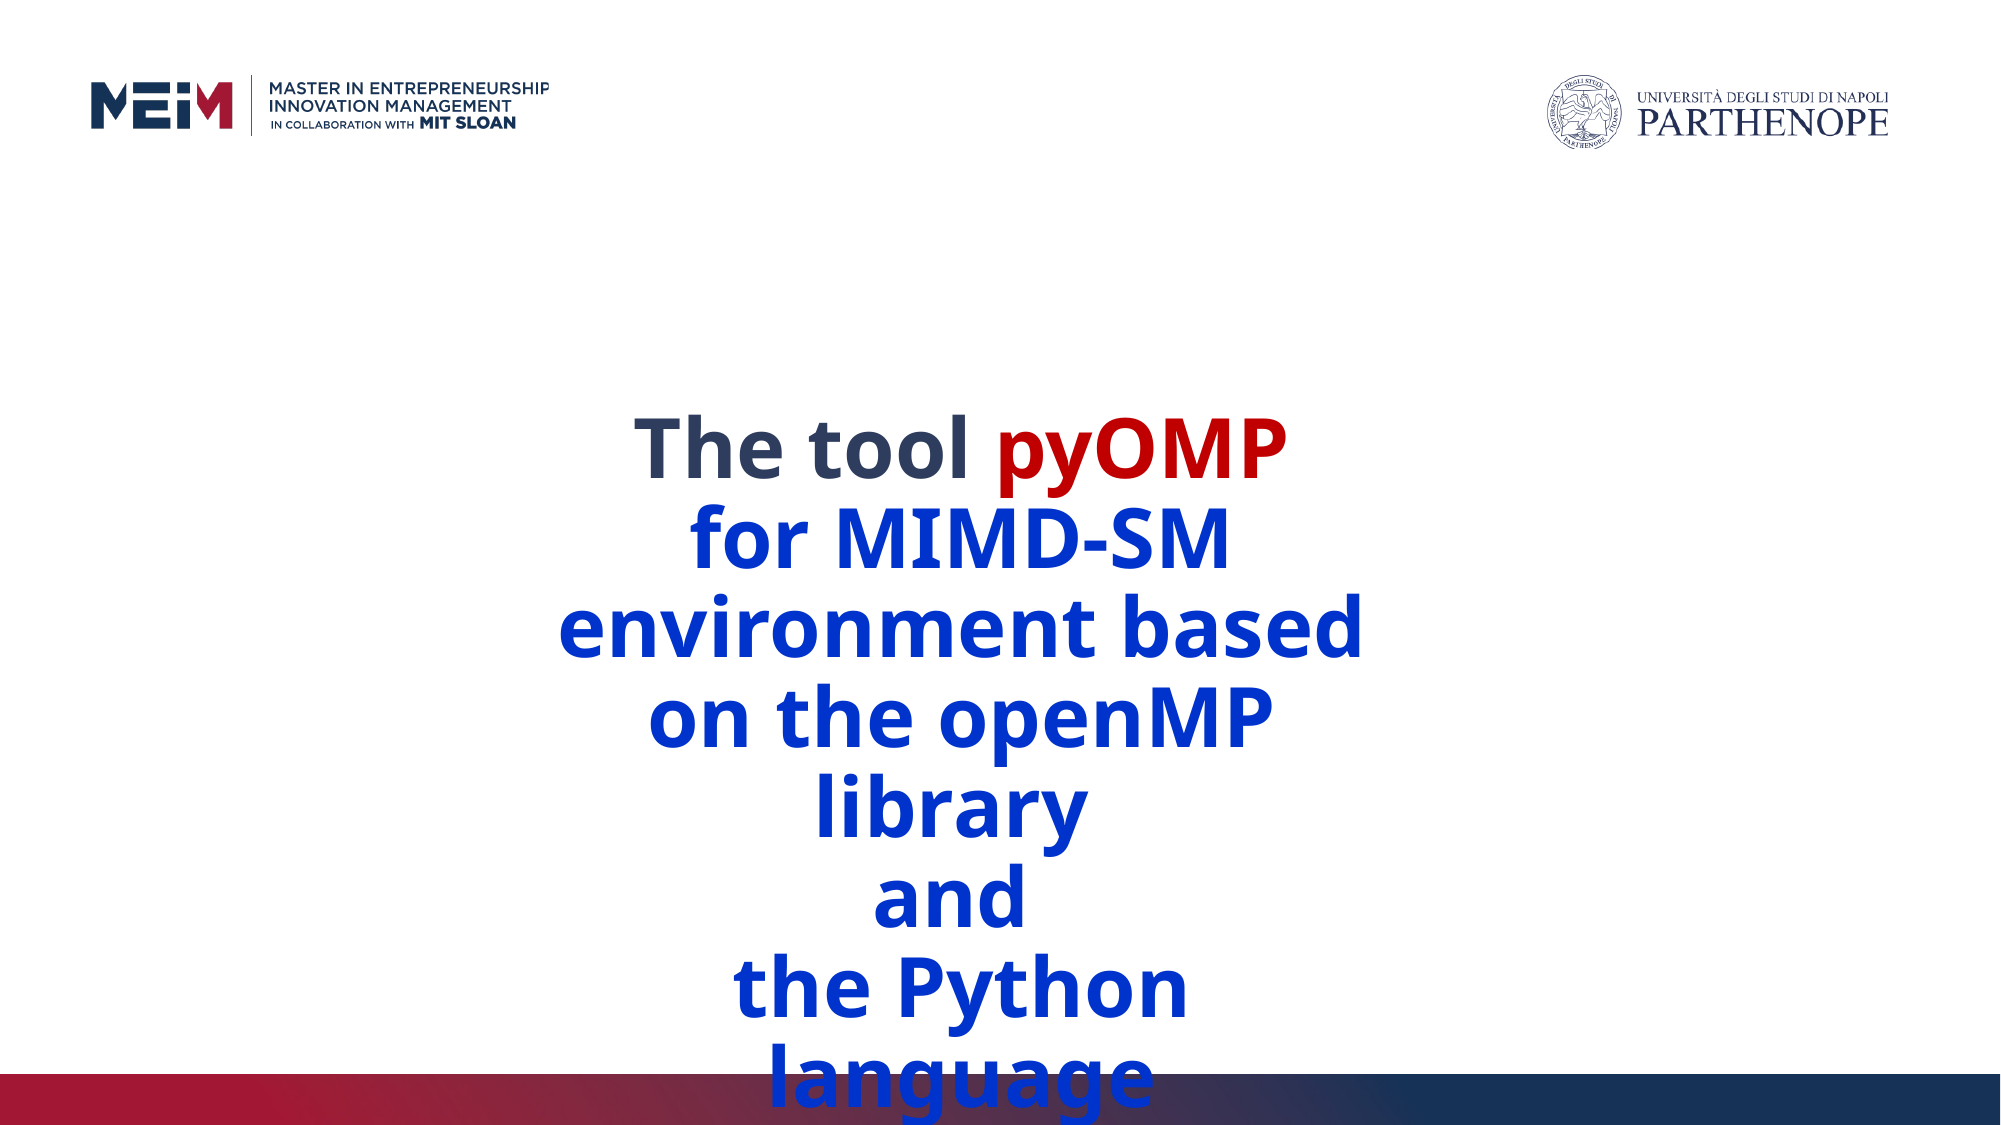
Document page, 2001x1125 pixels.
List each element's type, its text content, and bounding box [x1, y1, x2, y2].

title The tool pyOMP for MIMD-SM environment based on the openMP library and the Python language [533, 398, 1391, 475]
picture [0, 1074, 2001, 1125]
